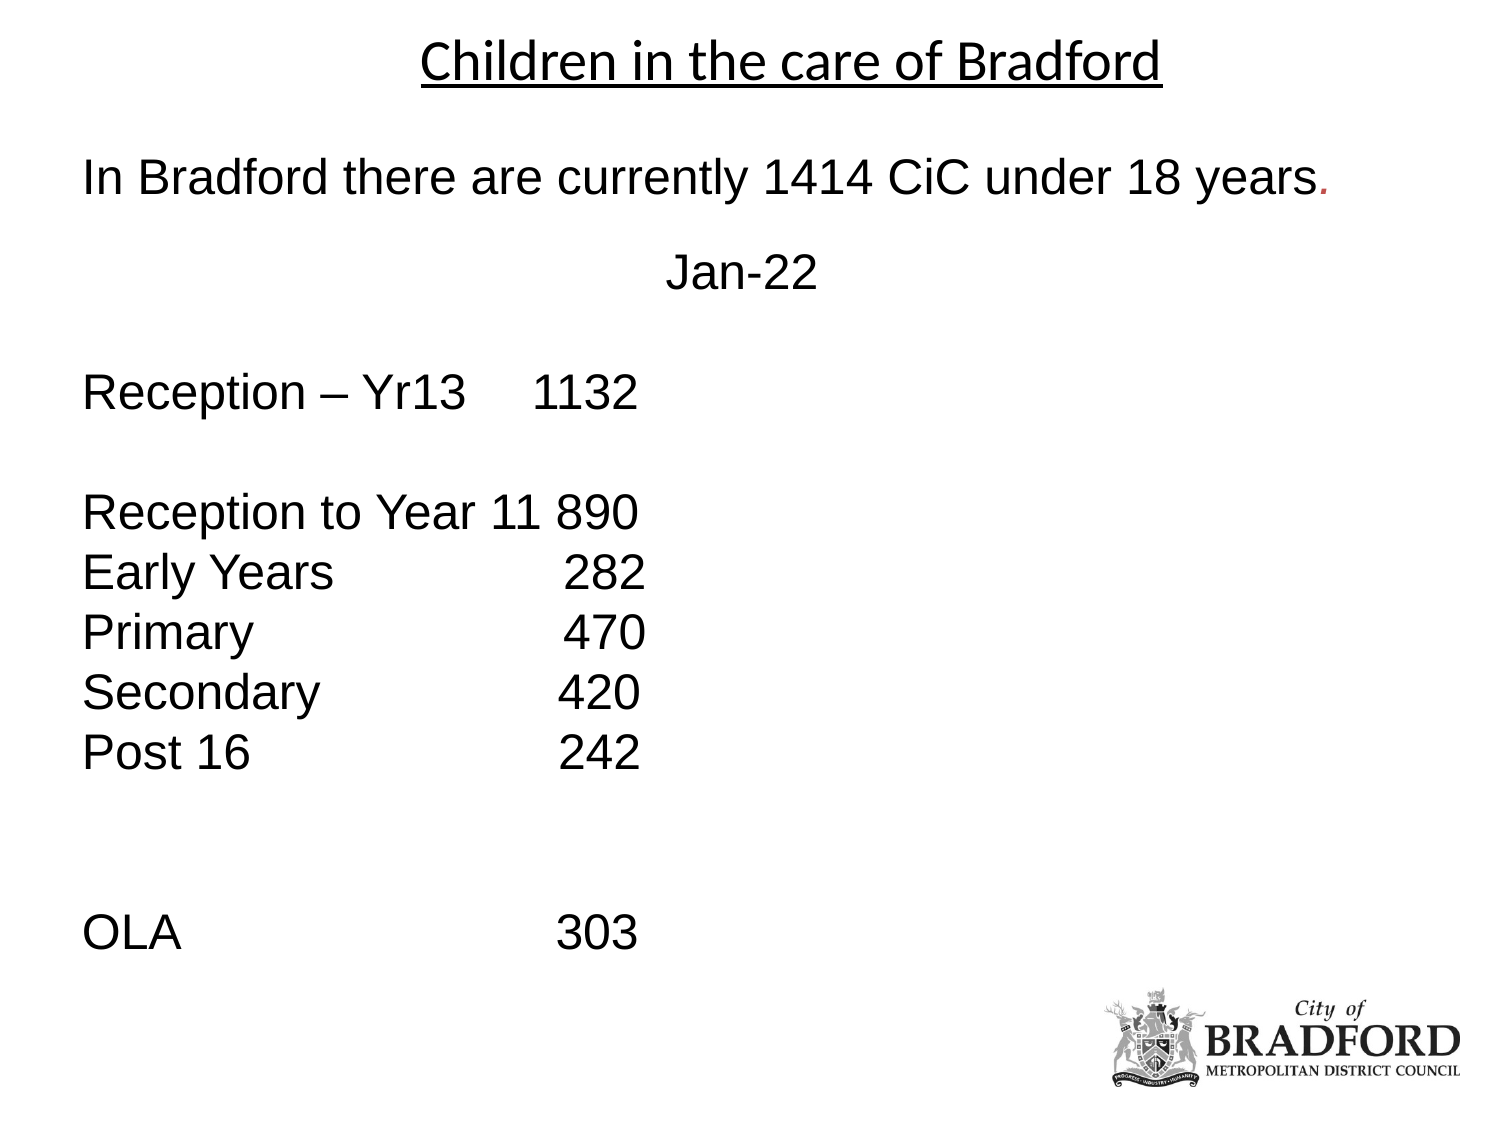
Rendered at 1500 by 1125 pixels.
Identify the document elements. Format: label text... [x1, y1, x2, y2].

text_box Jan-22 Reception – Yr13 1132 Reception to Year 11 890 Early Years 282 Primary 470 Secondary 420 Post 16 242 OLA 303 [67, 231, 1459, 1027]
picture [1104, 987, 1460, 1087]
text_box In Bradford there are currently 1414 CiC under 18 years. [67, 137, 1389, 231]
text_box Children in the care of Bradford [83, 14, 1500, 99]
